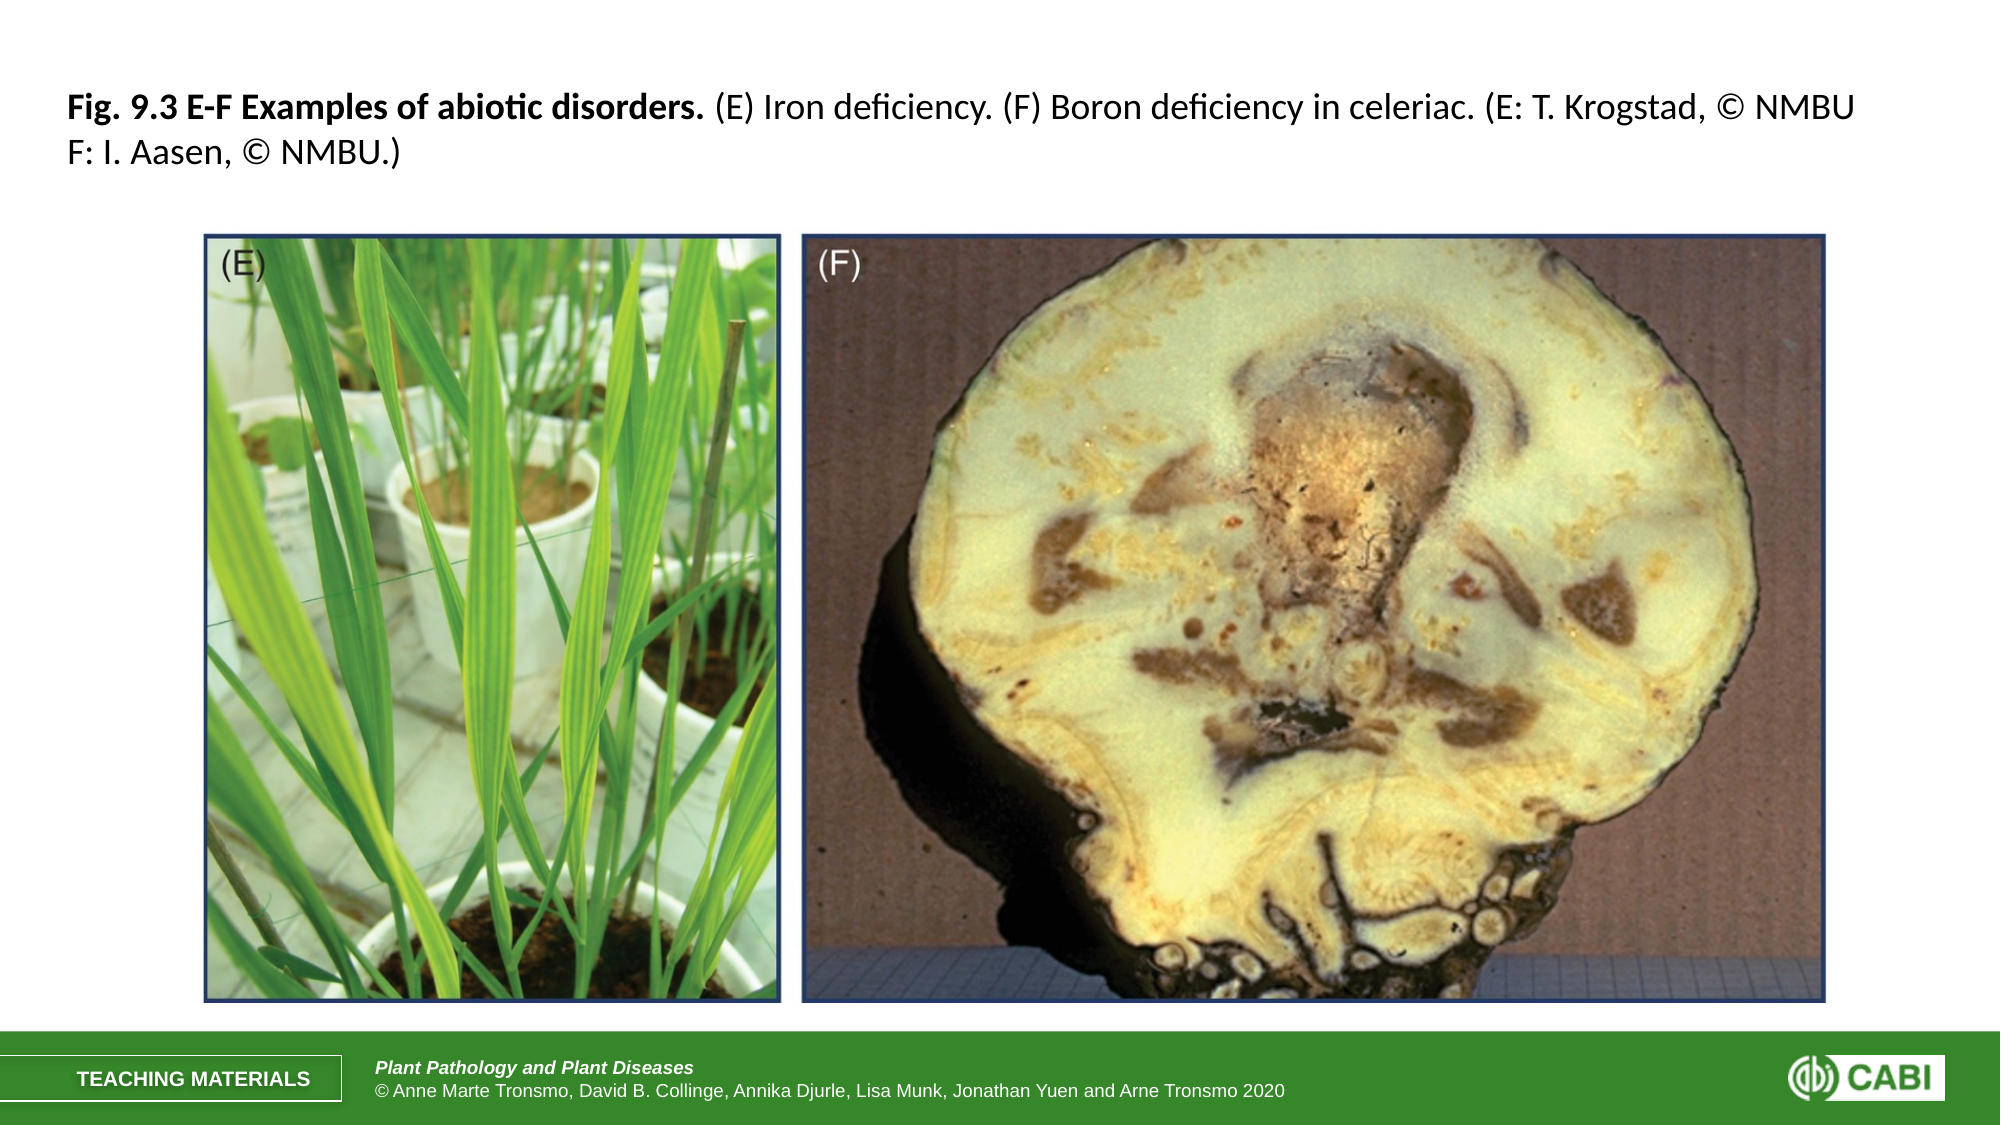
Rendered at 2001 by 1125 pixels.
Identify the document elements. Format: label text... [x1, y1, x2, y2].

text_box Fig. 9.3 E-F Examples of abiotic disorders. (E) Iron deficiency. (F) Boron deficiency in celeriac. (E: T. Krogstad, © NMBU F: I. Aasen, © NMBU.) [52, 74, 1939, 180]
picture [203, 226, 1830, 1003]
picture [1788, 1055, 1945, 1101]
text_box Plant Pathology and Plant Diseases © Anne Marte Tronsmo, David B. Collinge, Annika Djurle, Lisa Munk, Jonathan Yuen and Arne Tronsmo 2020 [360, 1048, 1485, 1109]
